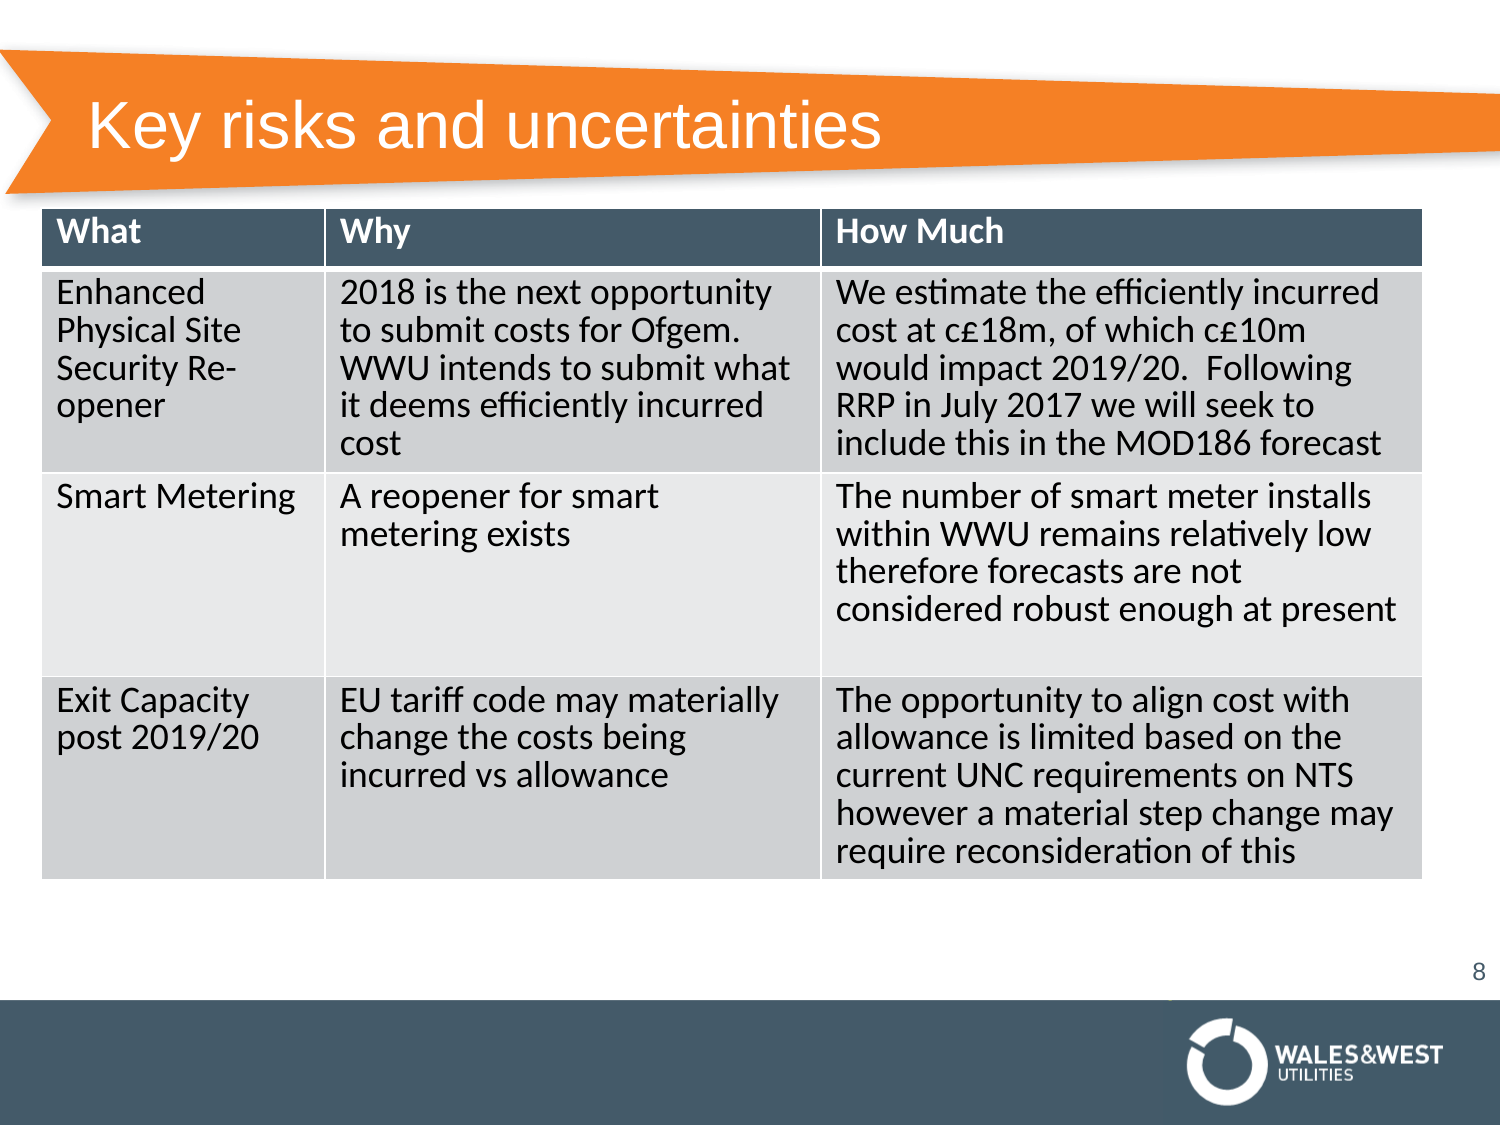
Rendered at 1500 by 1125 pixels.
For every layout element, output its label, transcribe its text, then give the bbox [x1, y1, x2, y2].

table_header Why [326, 209, 820, 266]
table_cell Smart Metering [42, 474, 324, 676]
table_cell We estimate the efficiently incurred cost at c£18m, of which c£10m would impact 2019/20. Following RRP in July 2017 we will seek to include this in the MOD186 forecast [822, 272, 1422, 472]
table_header What [42, 209, 324, 266]
table_cell Enhanced Physical Site Security Re-opener [42, 272, 324, 472]
table_header How Much [822, 209, 1422, 266]
picture [1164, 1001, 1500, 1125]
title Key risks and uncertainties [72, 73, 1423, 171]
slide_number 8 [1437, 940, 1500, 1001]
table_cell The number of smart meter installs within WWU remains relatively low therefore forecasts are not considered robust enough at present [822, 474, 1422, 676]
table_cell A reopener for smart metering exists [326, 474, 820, 676]
table_cell Exit Capacity post 2019/20 [42, 677, 324, 879]
table_cell The opportunity to align cost with allowance is limited based on the current UNC requirements on NTS however a material step change may require reconsideration of this [822, 677, 1422, 879]
table_cell 2018 is the next opportunity to submit costs for Ofgem. WWU intends to submit what it deems efficiently incurred cost [326, 272, 820, 472]
table_cell EU tariff code may materially change the costs being incurred vs allowance [326, 677, 820, 879]
